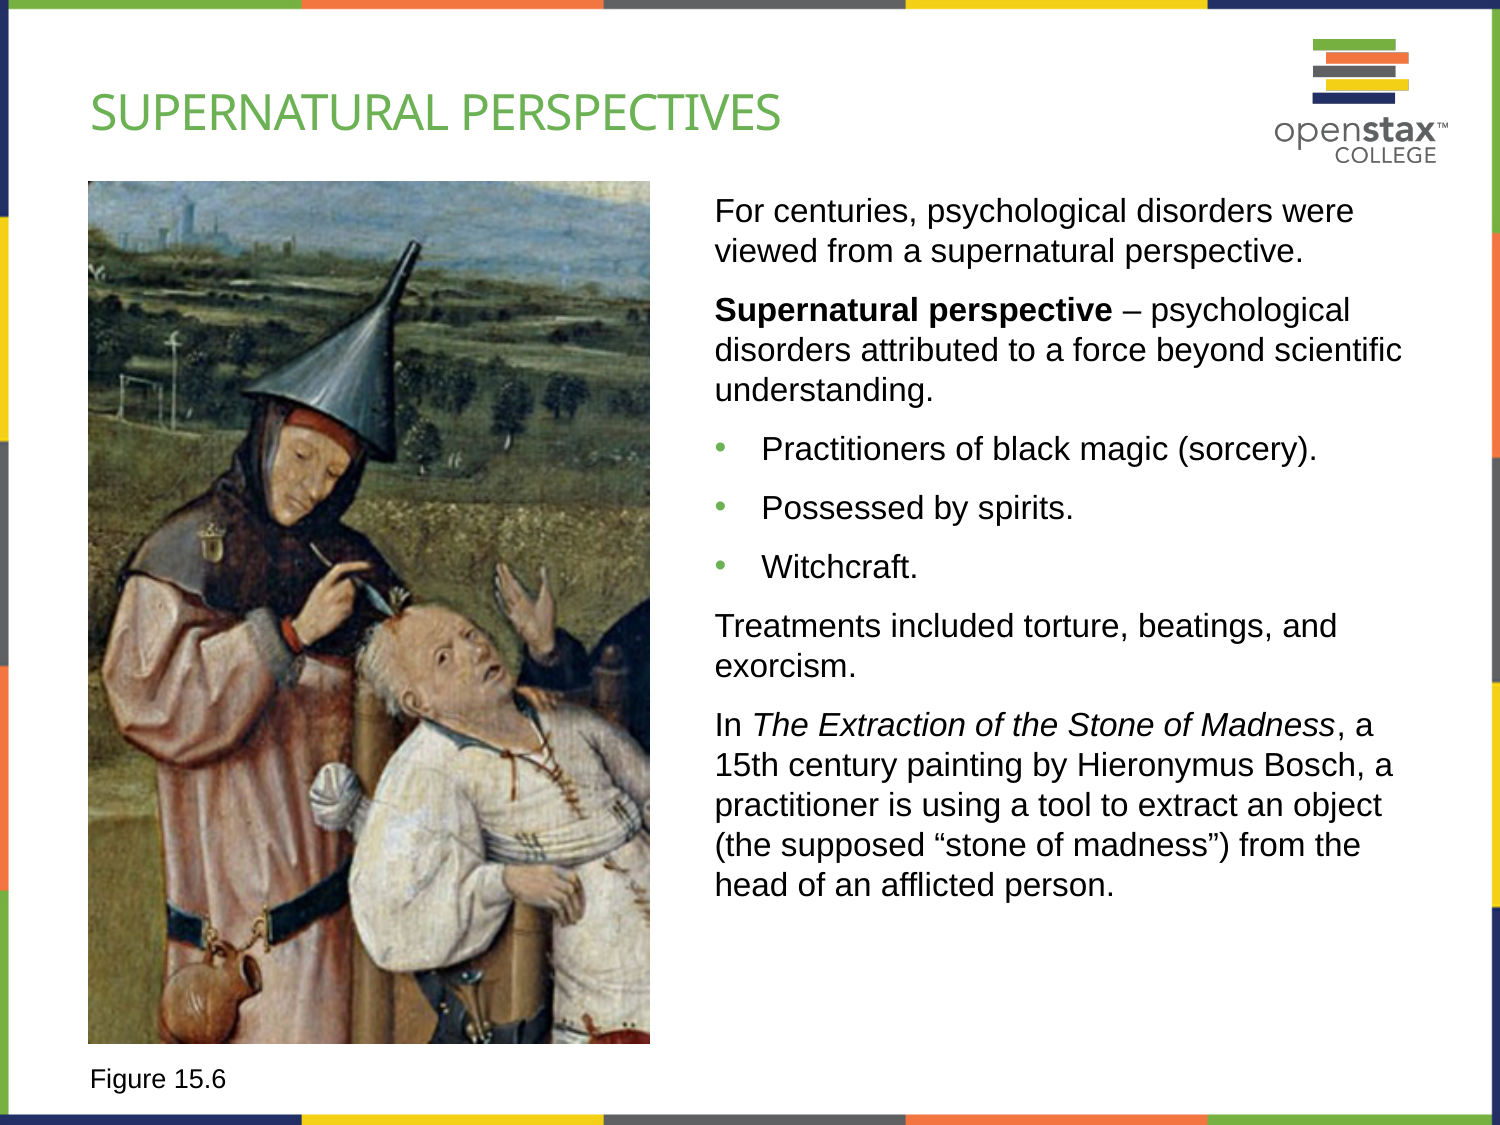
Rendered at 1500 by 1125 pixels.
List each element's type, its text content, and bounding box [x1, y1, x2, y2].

list For centuries, psychological disorders were viewed from a supernatural perspective. Supernatural perspective – psychological disorders attributed to a force beyond scientific understanding. Practitioners of black magic (sorcery). Possessed by spirits. Witchcraft. Treatments included torture, beatings, and exorcism. In The Extraction of the Stone of Madness, a 15th century painting by Hieronymus Bosch, a practitioner is using a tool to extract an object (the supposed “stone of madness”) from the head of an afflicted person. [707, 181, 1448, 1045]
title Supernatural perspectives [75, 39, 1274, 148]
picture [0, 0, 1500, 1125]
text_box Figure 15.6 [75, 1053, 299, 1102]
